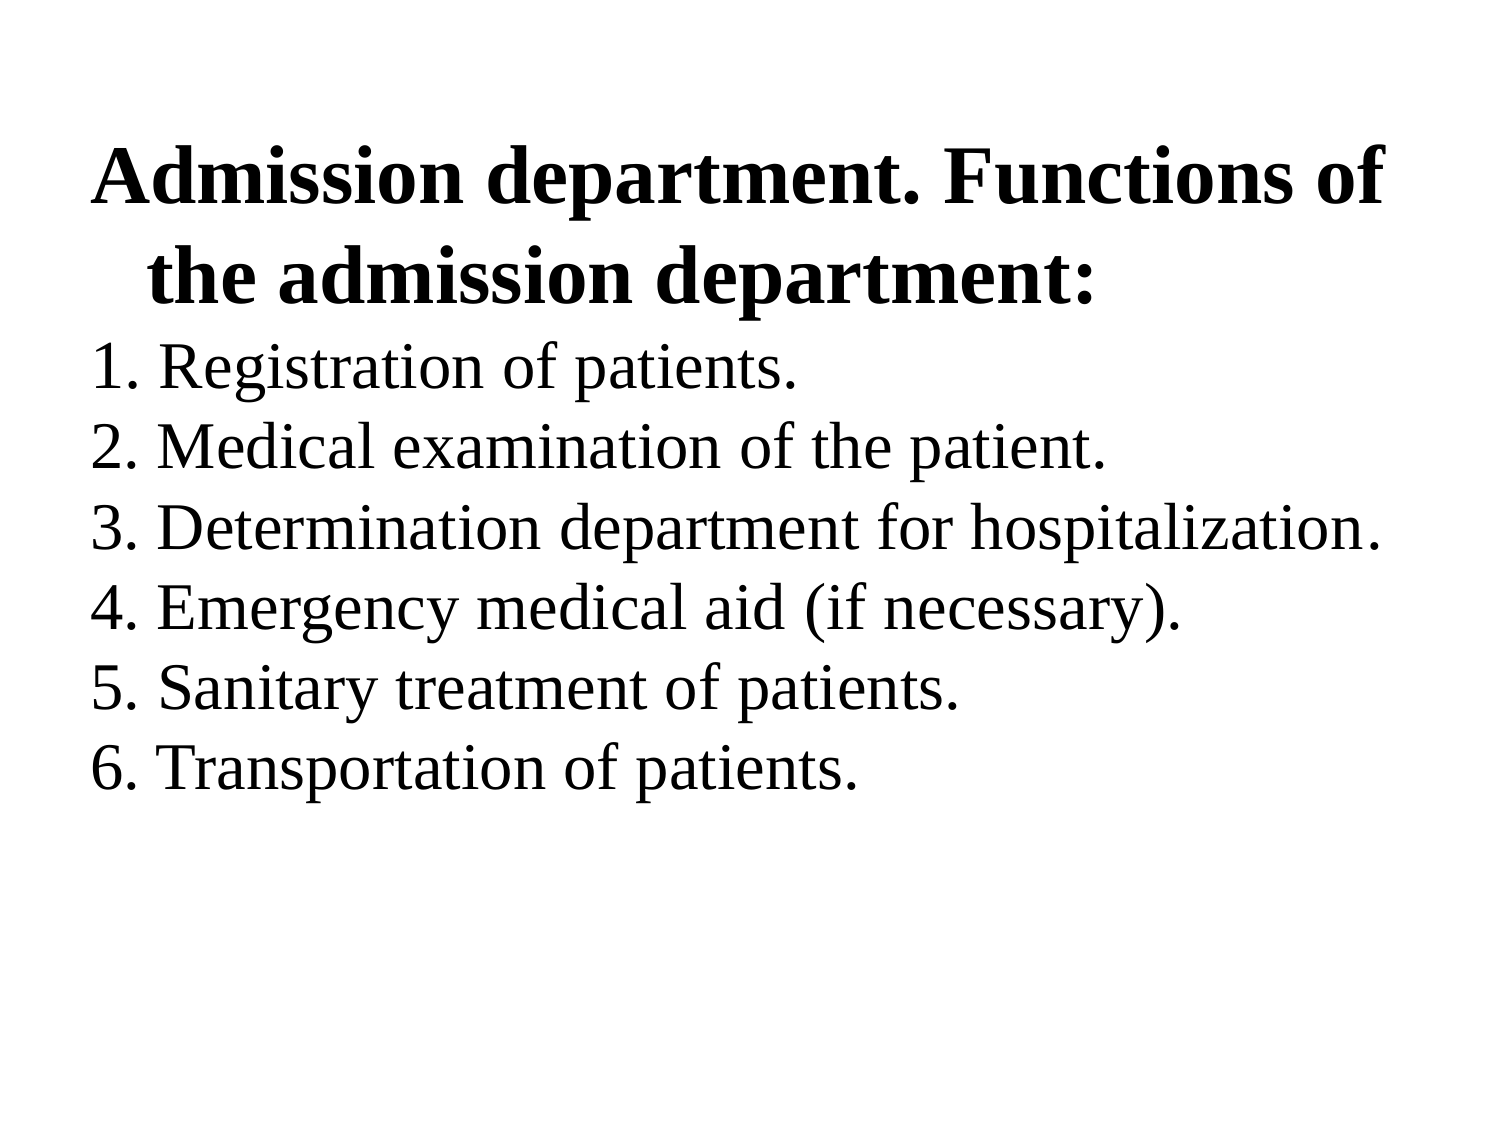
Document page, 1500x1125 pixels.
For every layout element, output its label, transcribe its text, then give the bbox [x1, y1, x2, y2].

list Admission department. Functions of the admission department: 1. Registration of patients. 2. Medical examination of the patient. 3. Determination department for hospitalization. 4. Emergency medical aid (if necessary). 5. Sanitary treatment of patients. 6. Transportation of patients. [75, 112, 1463, 1005]
